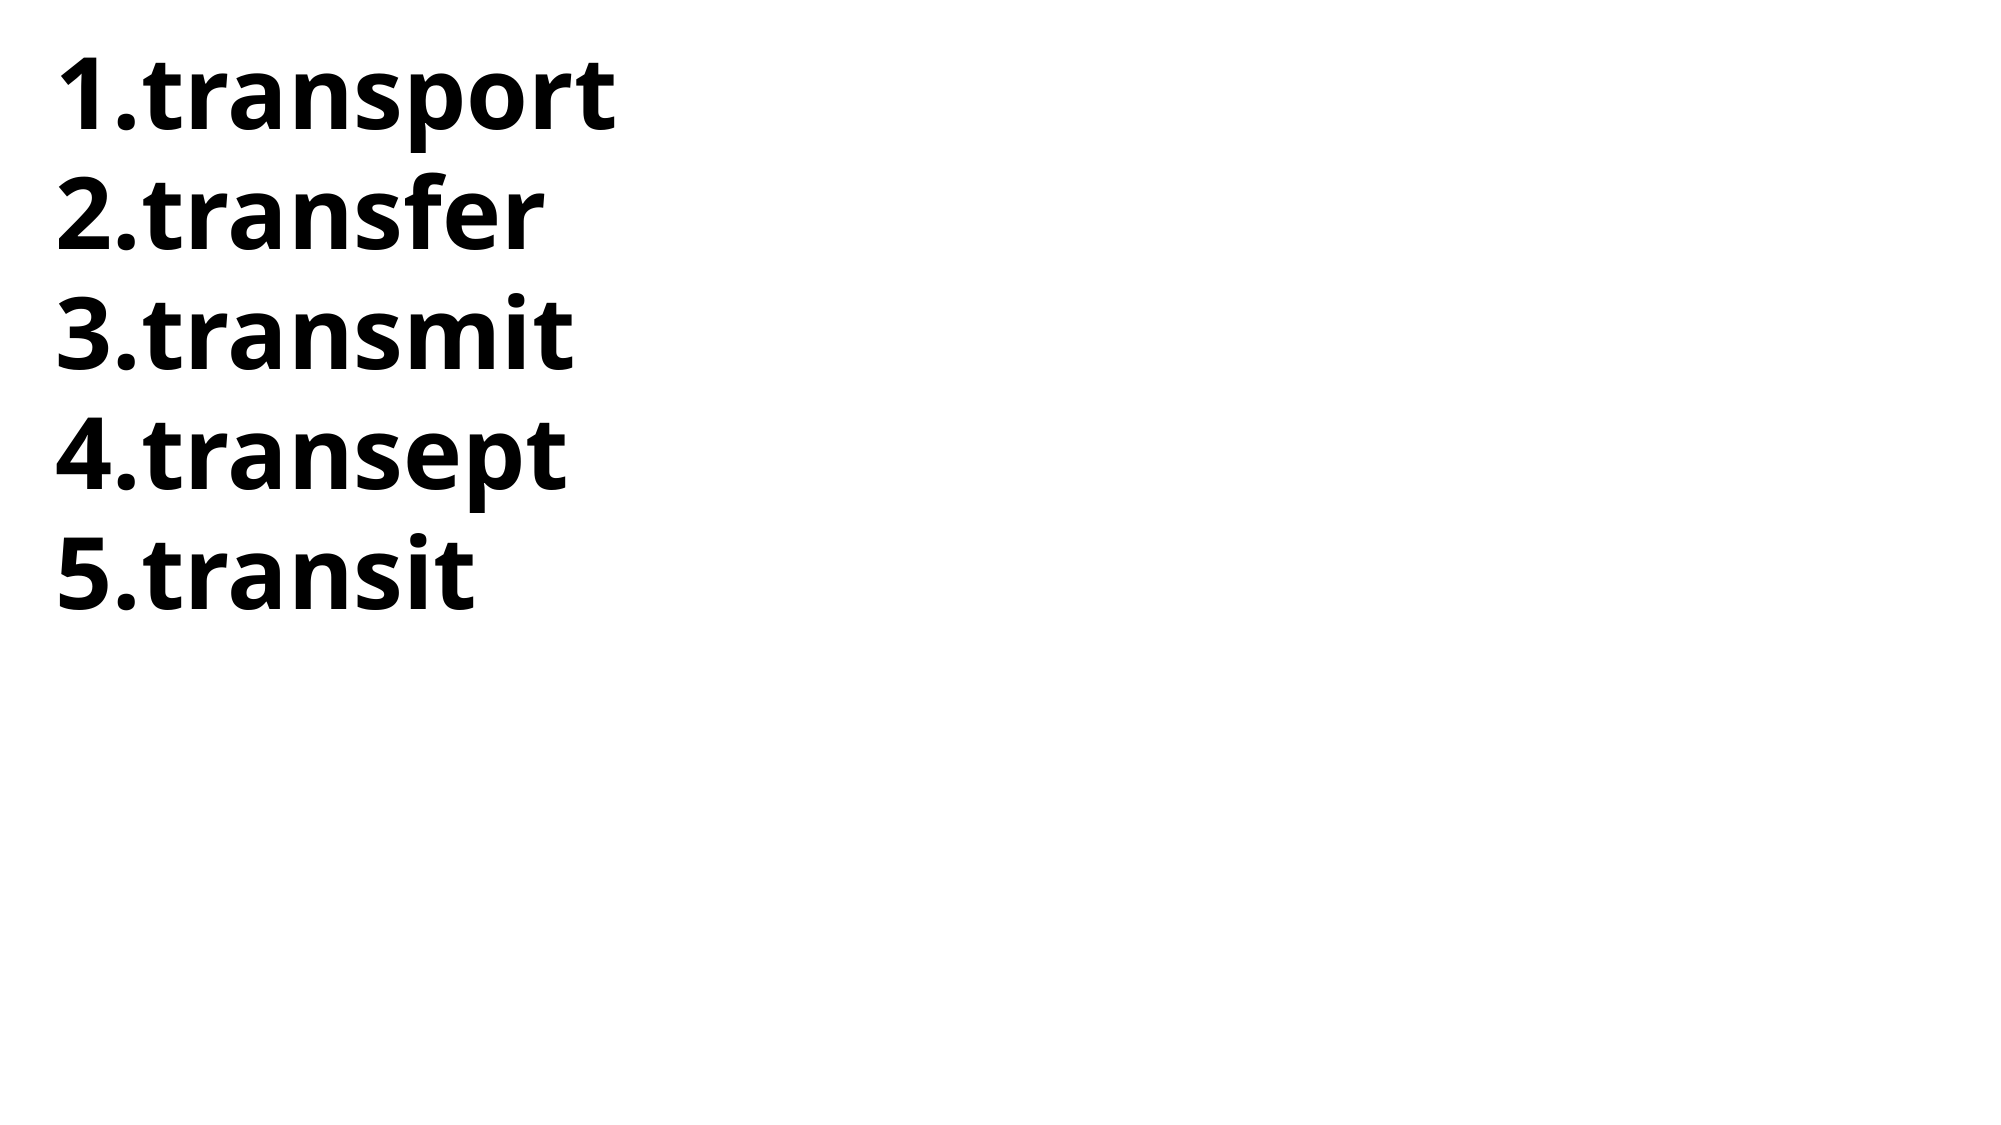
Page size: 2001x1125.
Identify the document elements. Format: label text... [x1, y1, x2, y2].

text_box transport transfer transmit transept transit [40, 22, 892, 682]
